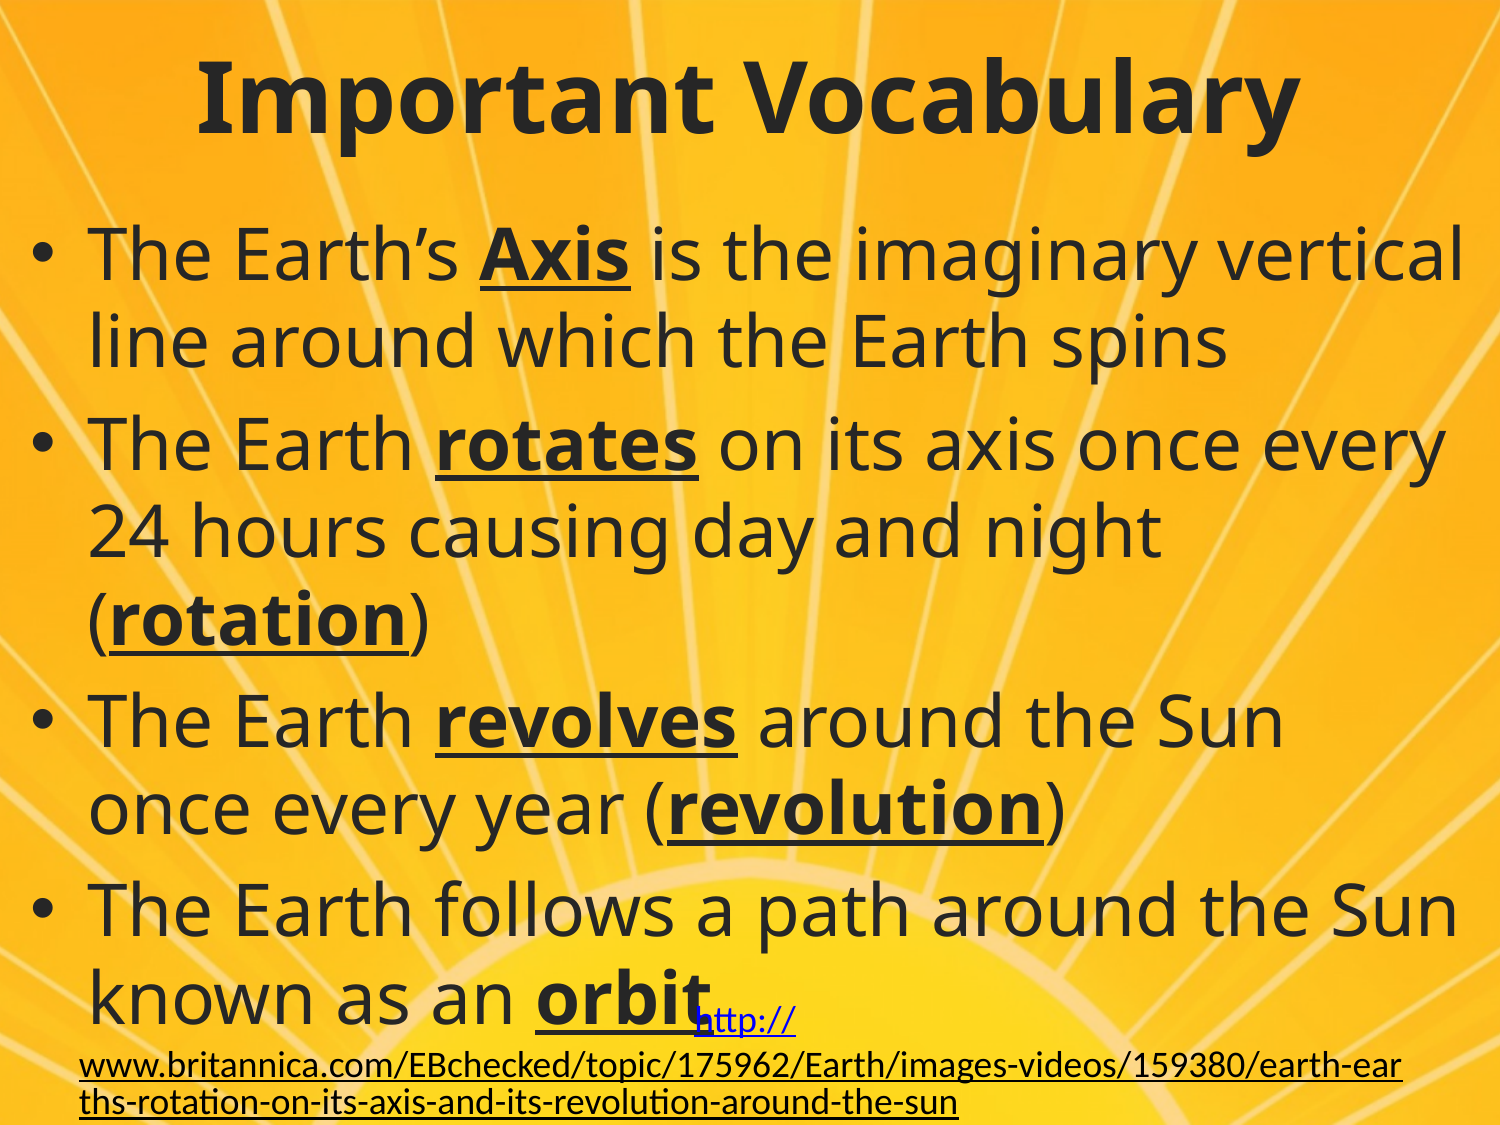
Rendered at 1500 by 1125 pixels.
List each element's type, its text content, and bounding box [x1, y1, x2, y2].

title Important Vocabulary [75, 24, 1425, 163]
list The Earth’s Axis is the imaginary vertical line around which the Earth spins The Earth rotates on its axis once every 24 hours causing day and night (rotation) The Earth revolves around the Sun once every year (revolution) The Earth follows a path around the Sun known as an orbit [15, 200, 1485, 975]
text_box http://www.britannica.com/EBchecked/topic/175962/Earth/images-videos/159380/earth-earths-rotation-on-its-axis-and-its-revolution-around-the-sun [64, 987, 1427, 1125]
picture [0, 0, 1500, 1125]
